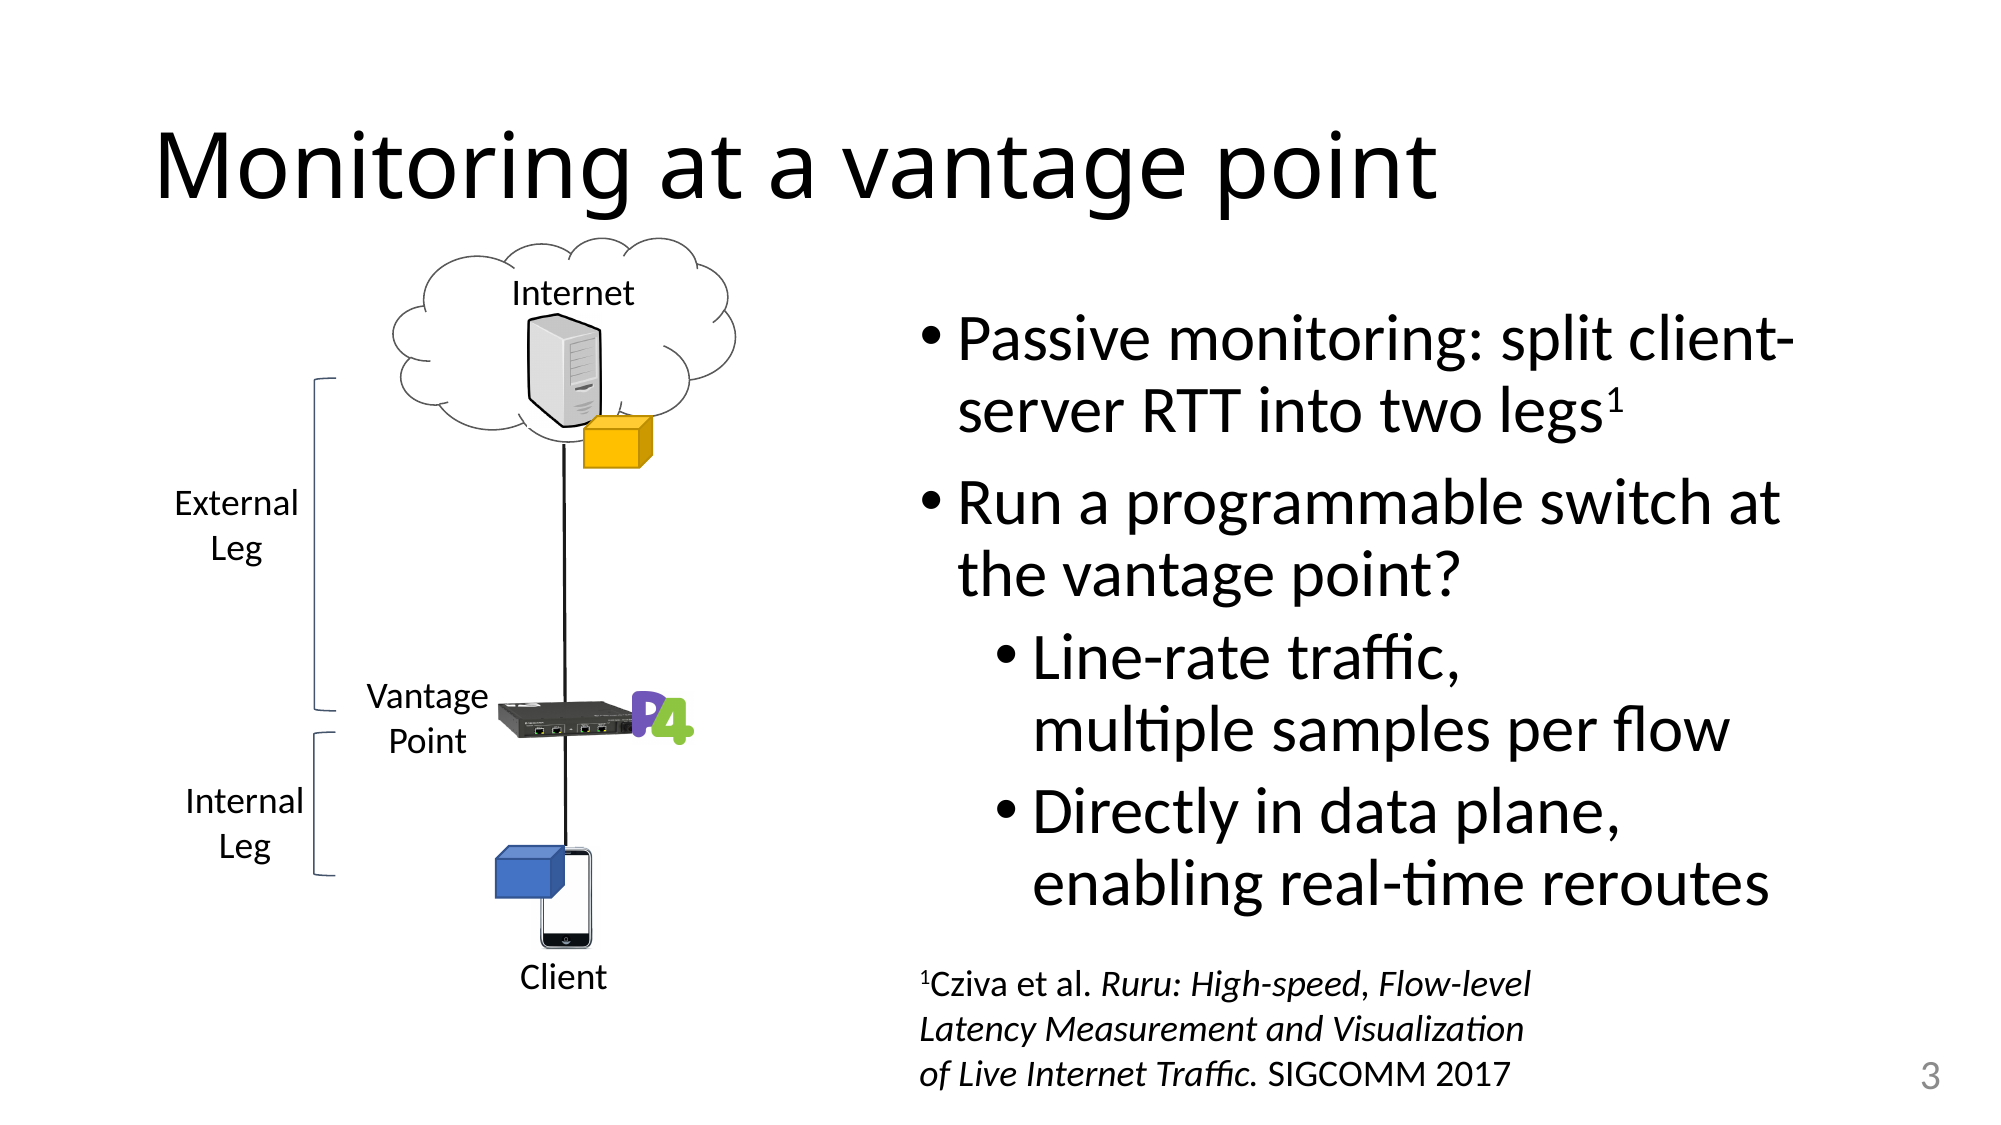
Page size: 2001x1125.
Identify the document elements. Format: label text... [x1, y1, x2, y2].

picture [531, 846, 601, 950]
text_box [528, 428, 583, 443]
text_box [392, 256, 527, 430]
picture [527, 313, 602, 428]
table_cell [501, 848, 531, 857]
text_box [583, 415, 654, 469]
title Monitoring at a vantage point [137, 59, 1863, 278]
table_cell [602, 418, 647, 428]
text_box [137, 377, 337, 711]
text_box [163, 732, 336, 898]
text_box 1Cziva et al. Ruru: High-speed, Flow-level Latency Measurement and Visualization of Live Internet Traffic. SIGCOMM 2017 [904, 951, 1568, 1101]
text_box Vantage Point [346, 687, 510, 745]
text_box [494, 844, 563, 899]
slide_number 3 [1506, 1042, 1956, 1103]
text_box Internet [496, 261, 660, 319]
list Passive monitoring: split client-server RTT into two legs1 Run a programmable switch at the vantage point? Line-rate traffic, multiple samples per flow Directly in data plane, enabling real-time reroutes [904, 294, 1863, 956]
text_box [504, 238, 736, 416]
picture [495, 687, 694, 745]
text_box Client [464, 937, 664, 1011]
